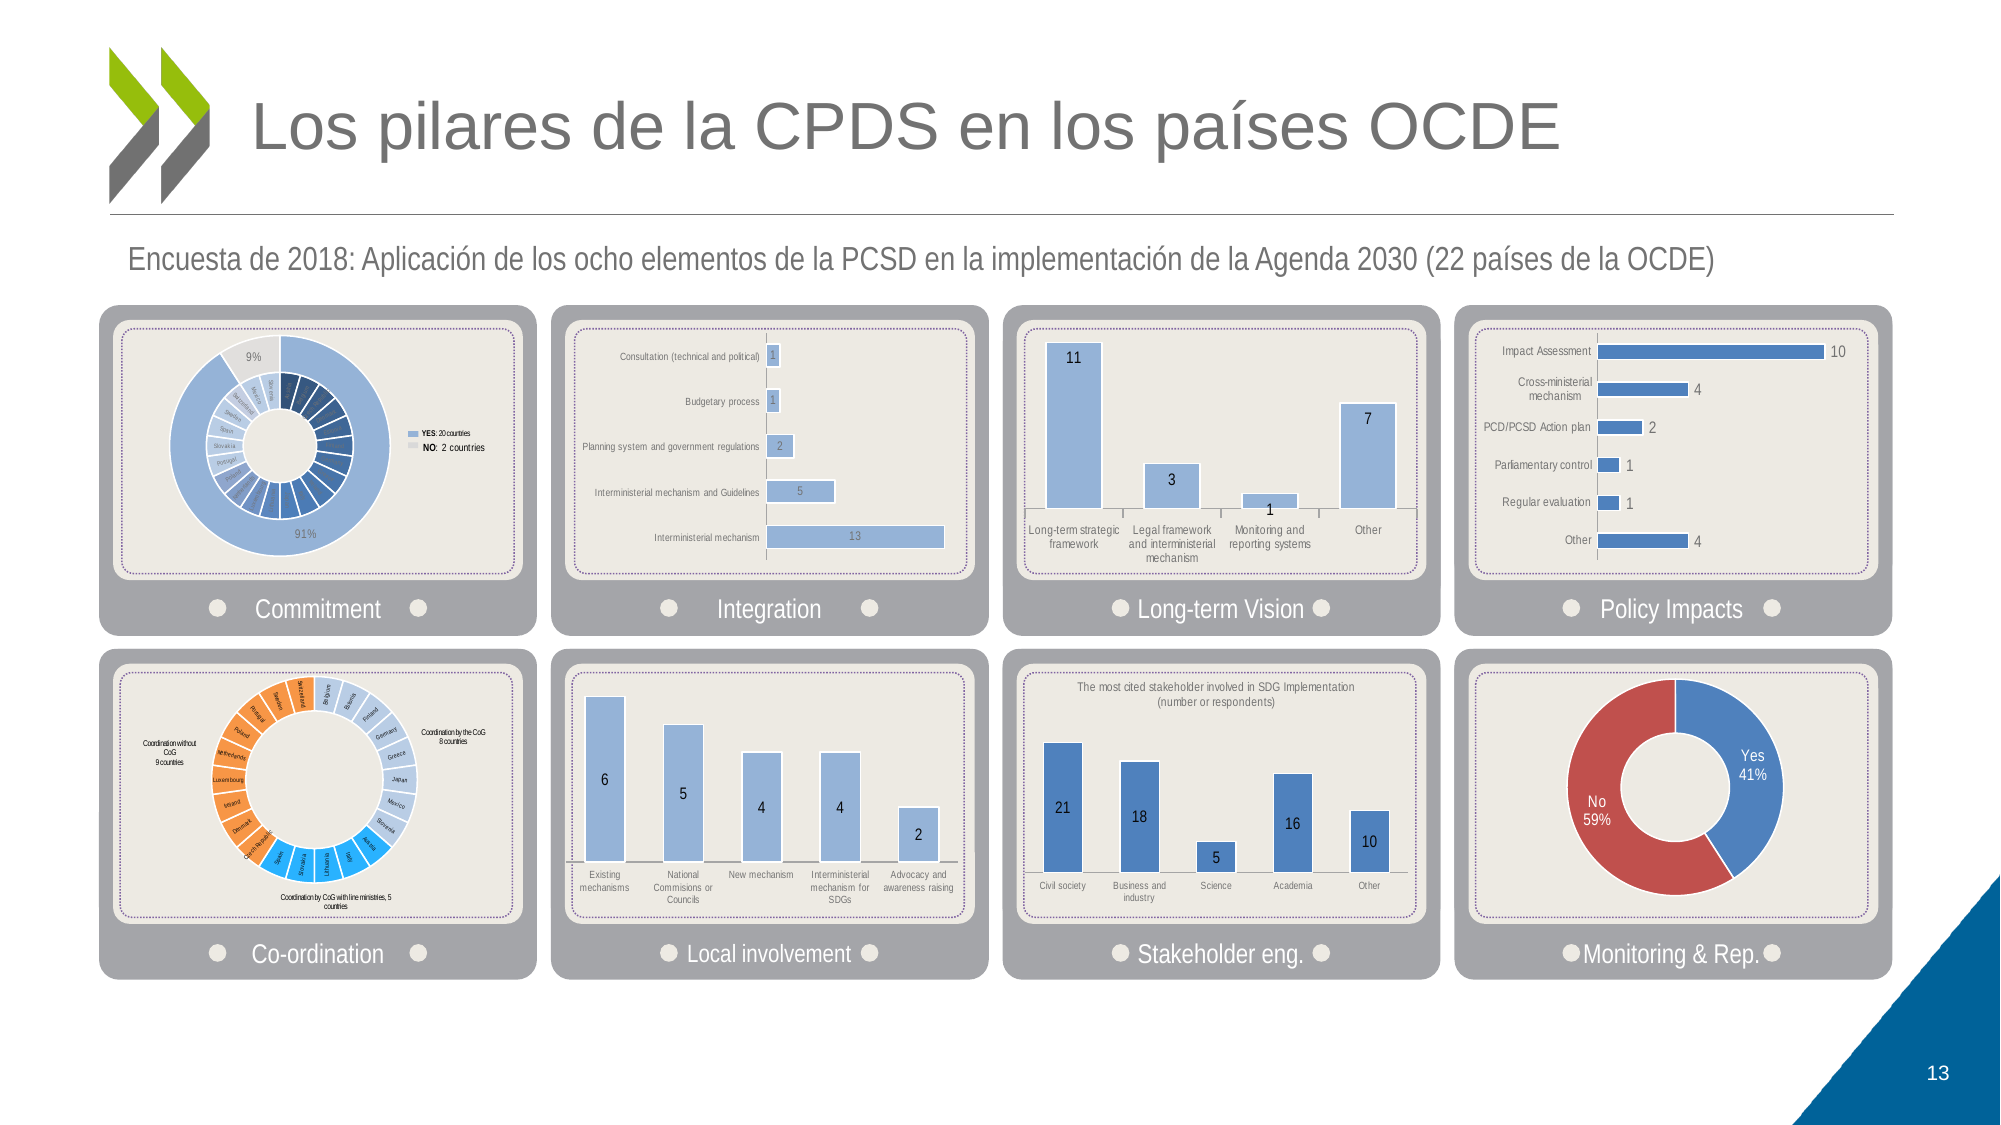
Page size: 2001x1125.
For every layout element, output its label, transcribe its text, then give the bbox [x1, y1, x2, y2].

title Los pilares de la CPDS en los países OCDE [236, 38, 1859, 207]
text_box Encuesta de 2018: Aplicación de los ocho elementos de la PCSD en la implementación de la Agenda 2030 (22 países de la OCDE) [113, 229, 1893, 285]
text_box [98, 301, 1893, 980]
slide_number 13 [1889, 1051, 1965, 1092]
picture [1792, 874, 2000, 1125]
